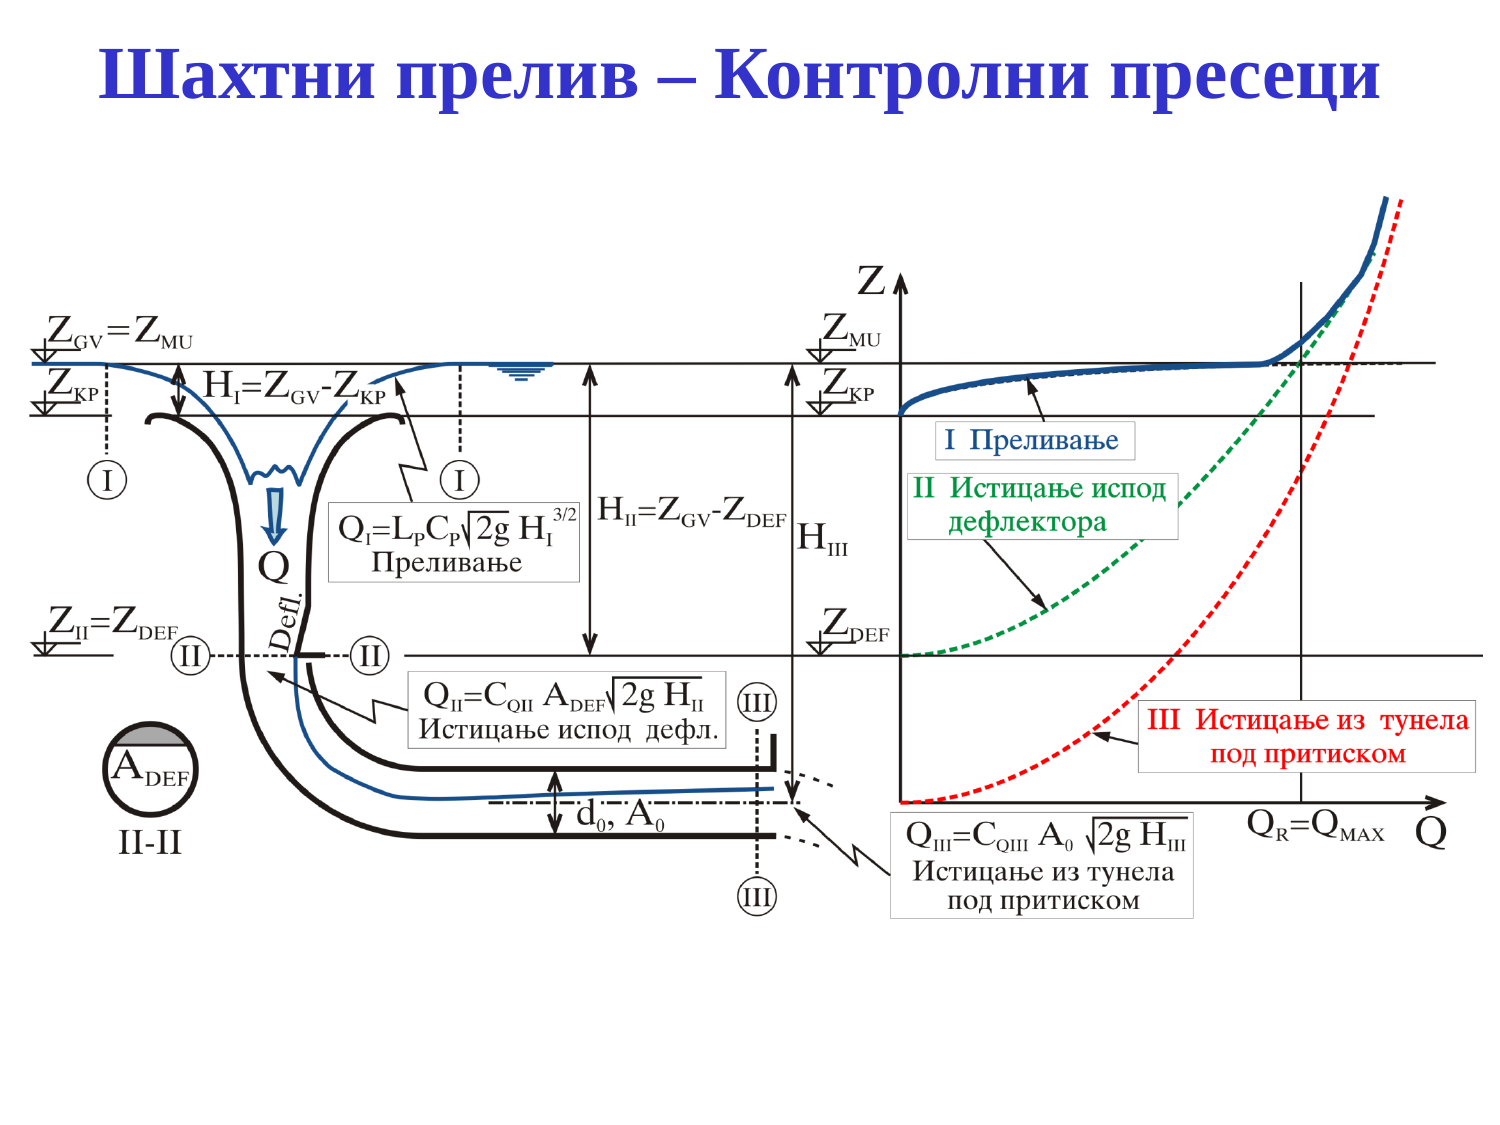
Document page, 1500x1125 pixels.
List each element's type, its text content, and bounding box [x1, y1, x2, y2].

picture [29, 196, 1483, 919]
title Шахтни прелив – Контролни пресеци [29, 18, 1471, 120]
